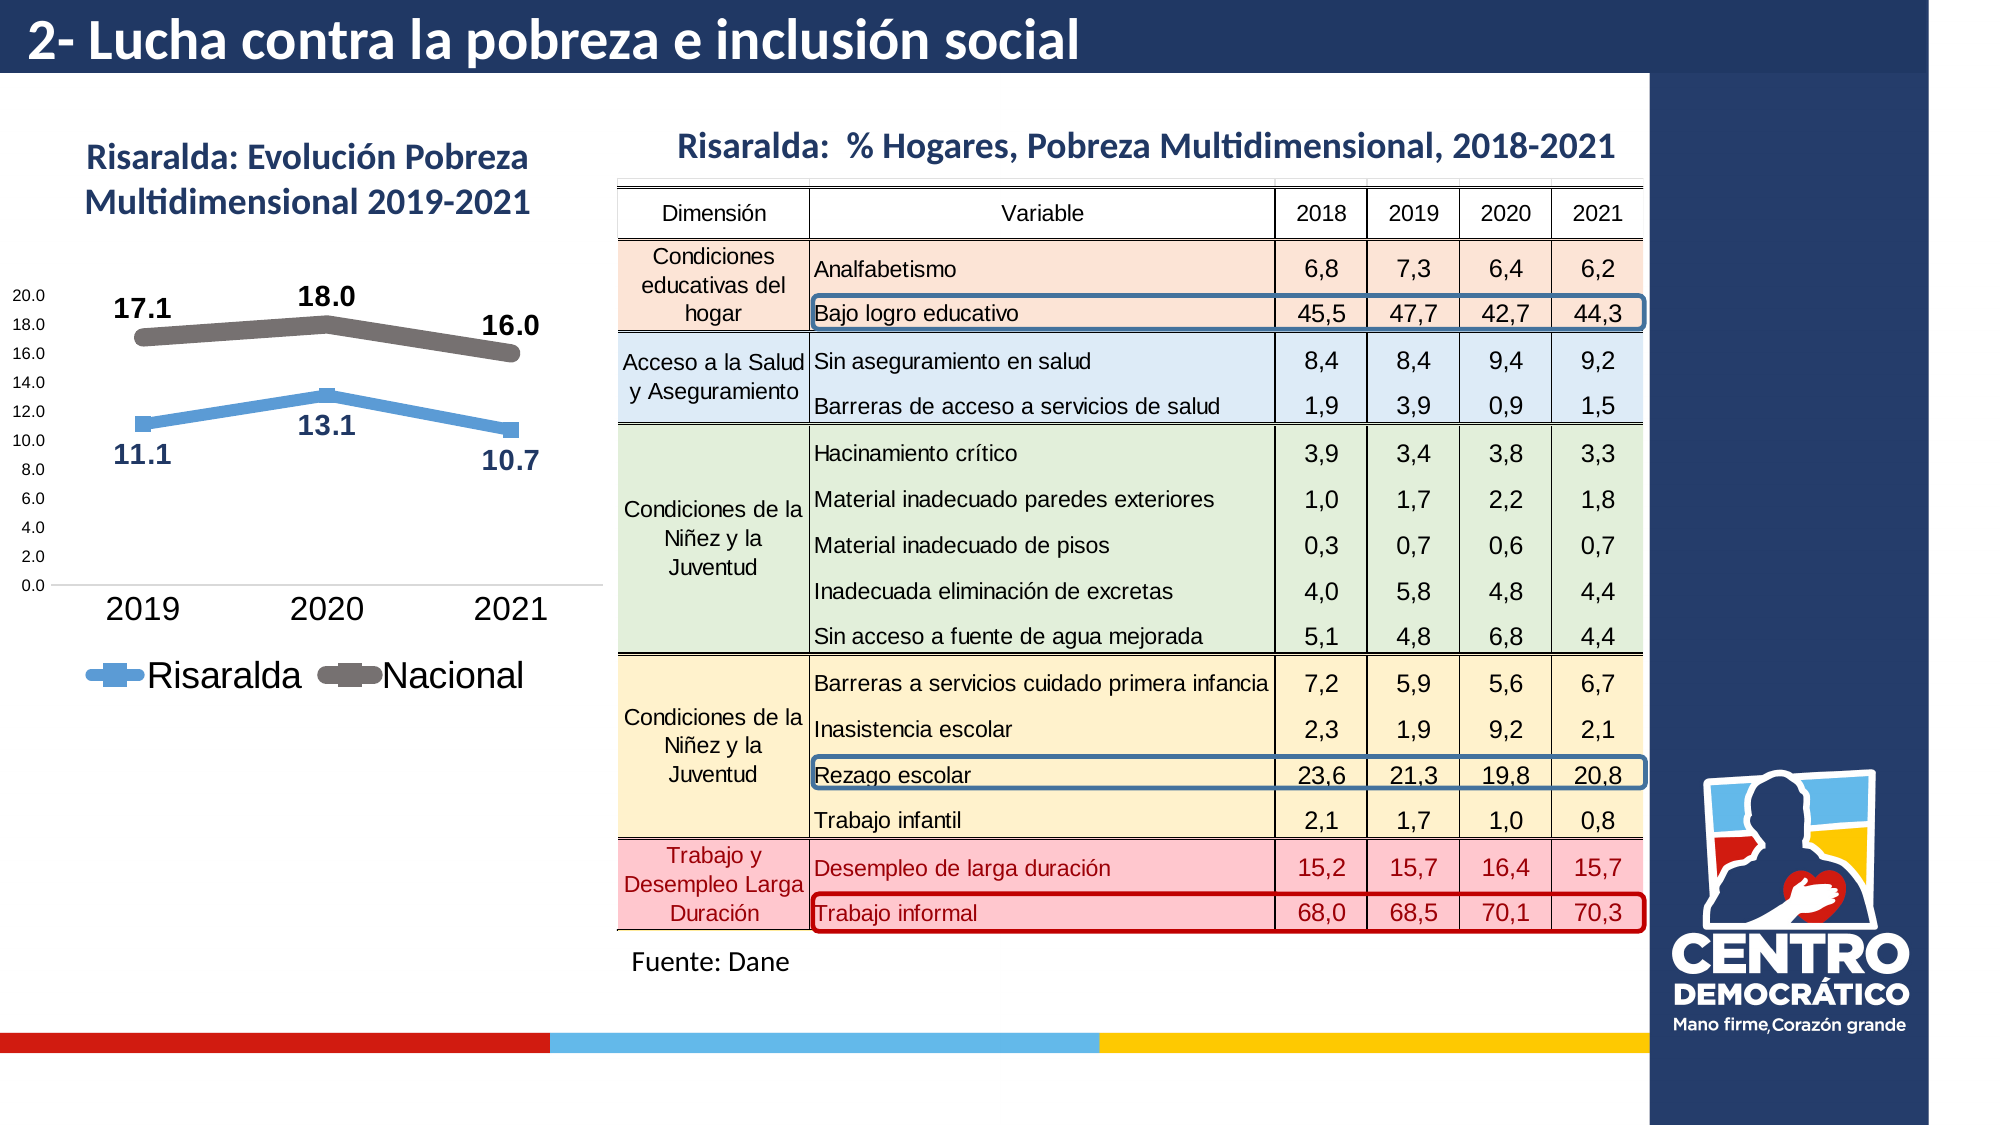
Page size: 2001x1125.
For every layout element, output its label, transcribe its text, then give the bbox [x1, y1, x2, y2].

text_box Fuente: Dane [616, 935, 812, 986]
text_box 2- Lucha contra la pobreza e inclusión social [0, 0, 1926, 73]
chart [0, 277, 616, 704]
text_box Risaralda: Evolución Pobreza Multidimensional 2019-2021 [0, 124, 616, 230]
picture [0, 0, 2001, 1125]
text_box Risaralda: % Hogares, Pobreza Multidimensional, 2018-2021 [650, 113, 1645, 173]
